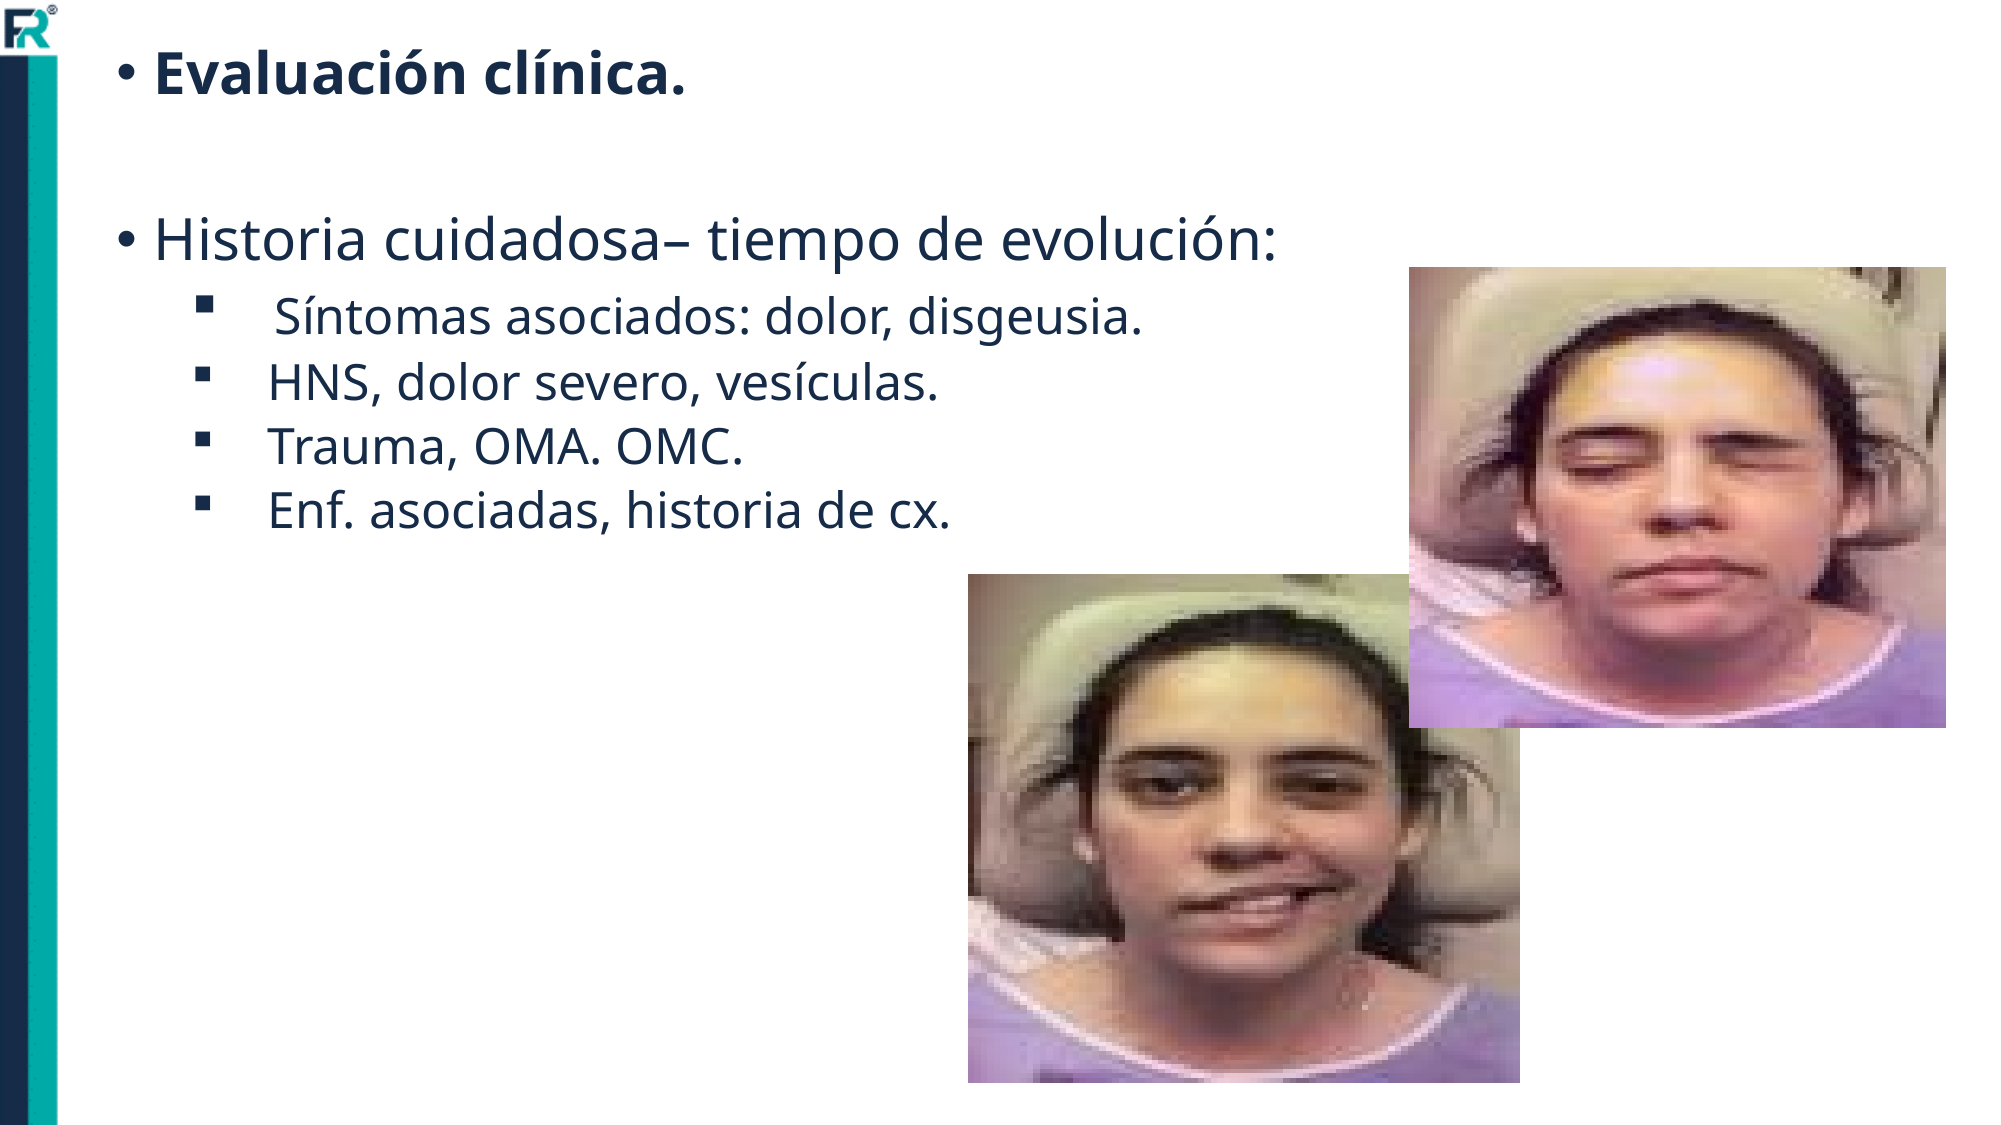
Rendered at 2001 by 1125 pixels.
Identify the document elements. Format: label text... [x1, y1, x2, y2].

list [1409, 267, 1946, 728]
picture [0, 0, 2001, 1125]
list Evaluación clínica. Historia cuidadosa– tiempo de evolución: Síntomas asociados: dolor, disgeusia. HNS, dolor severo, vesículas. Trauma, OMA. OMC. Enf. asociadas, historia de cx. [101, 42, 1410, 839]
